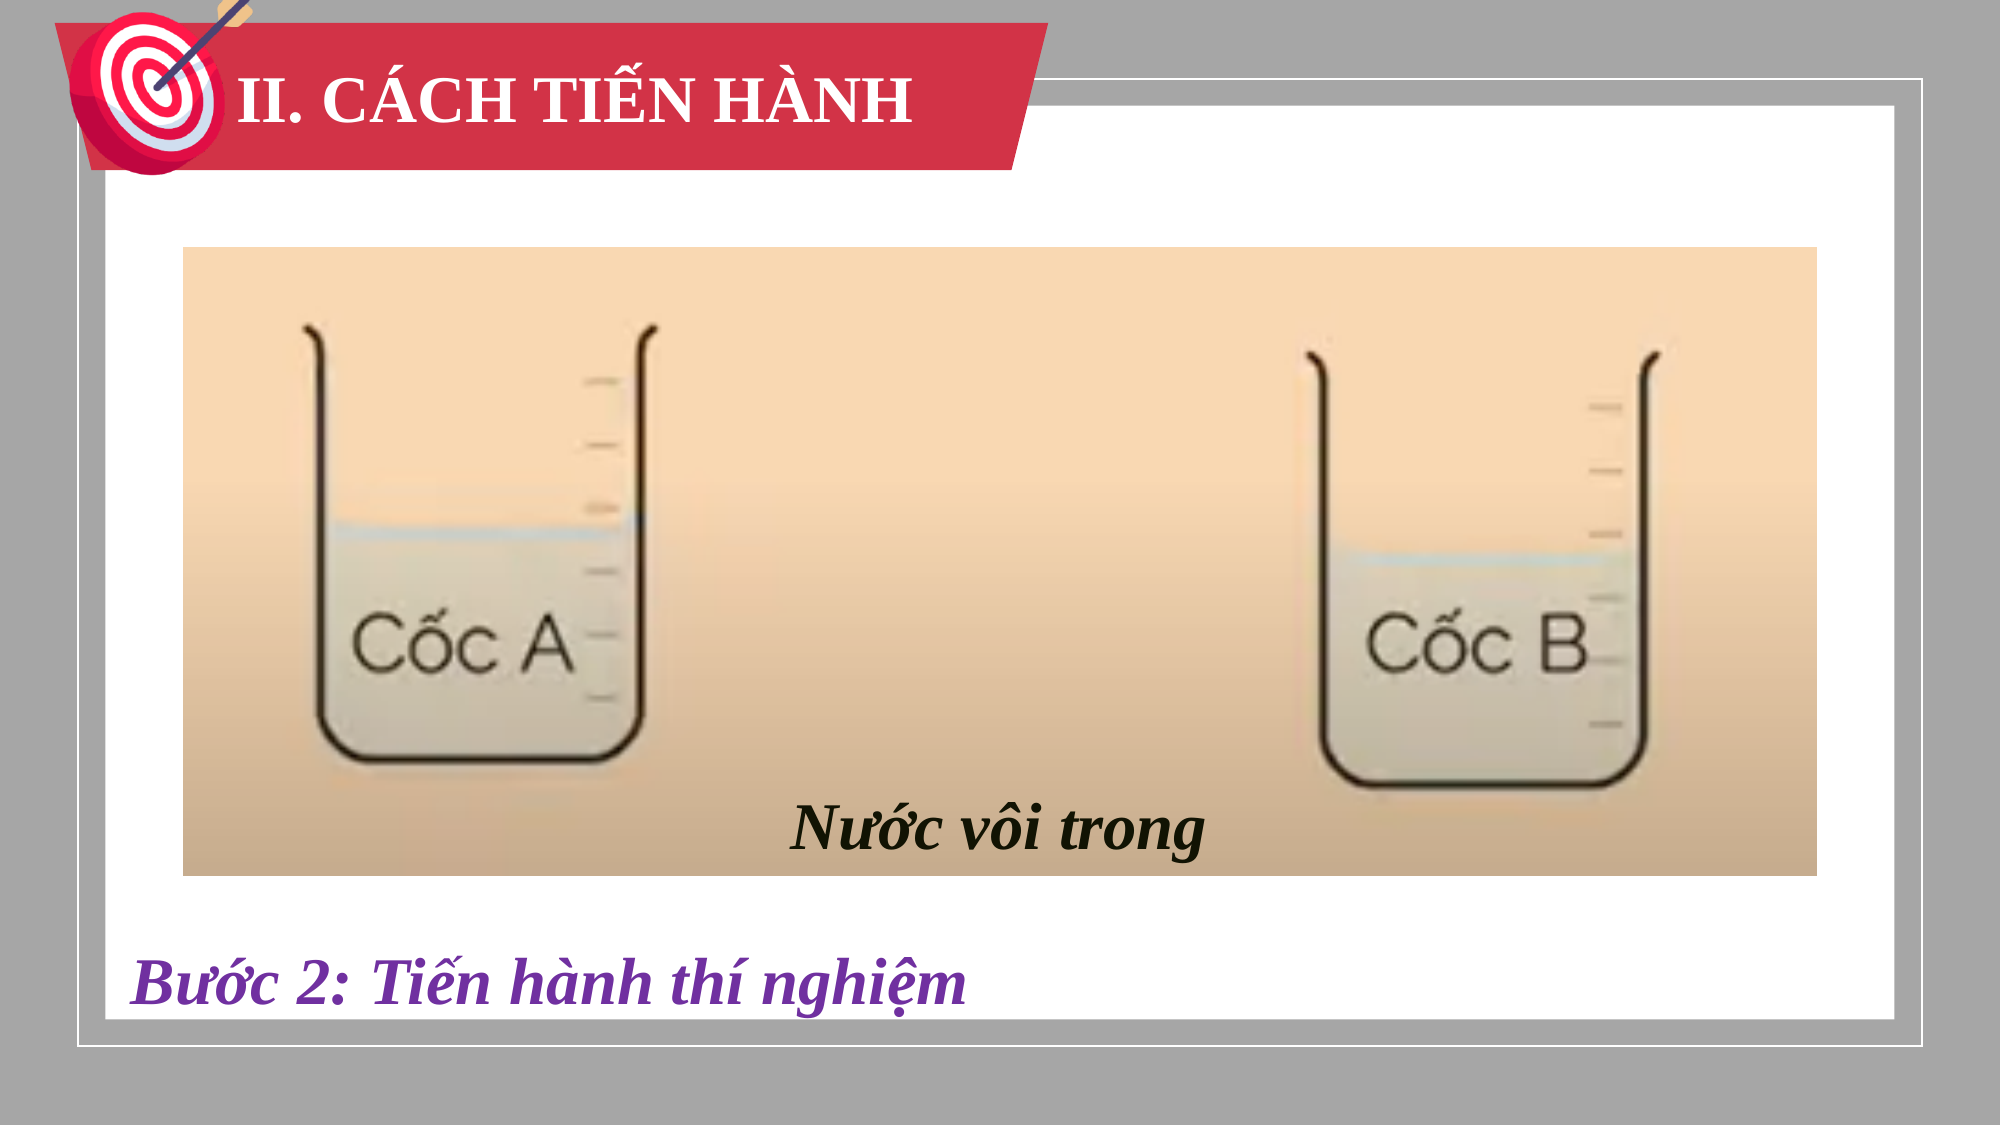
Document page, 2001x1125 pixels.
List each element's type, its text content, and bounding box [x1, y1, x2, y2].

text_box [0, 0, 2000, 1125]
text_box [104, 104, 1895, 1020]
picture [41, 0, 283, 203]
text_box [283, 22, 1049, 171]
picture [183, 247, 1817, 876]
text_box Bước 2: Tiến hành thí nghiệm [115, 914, 1158, 1026]
text_box [77, 78, 1923, 1047]
